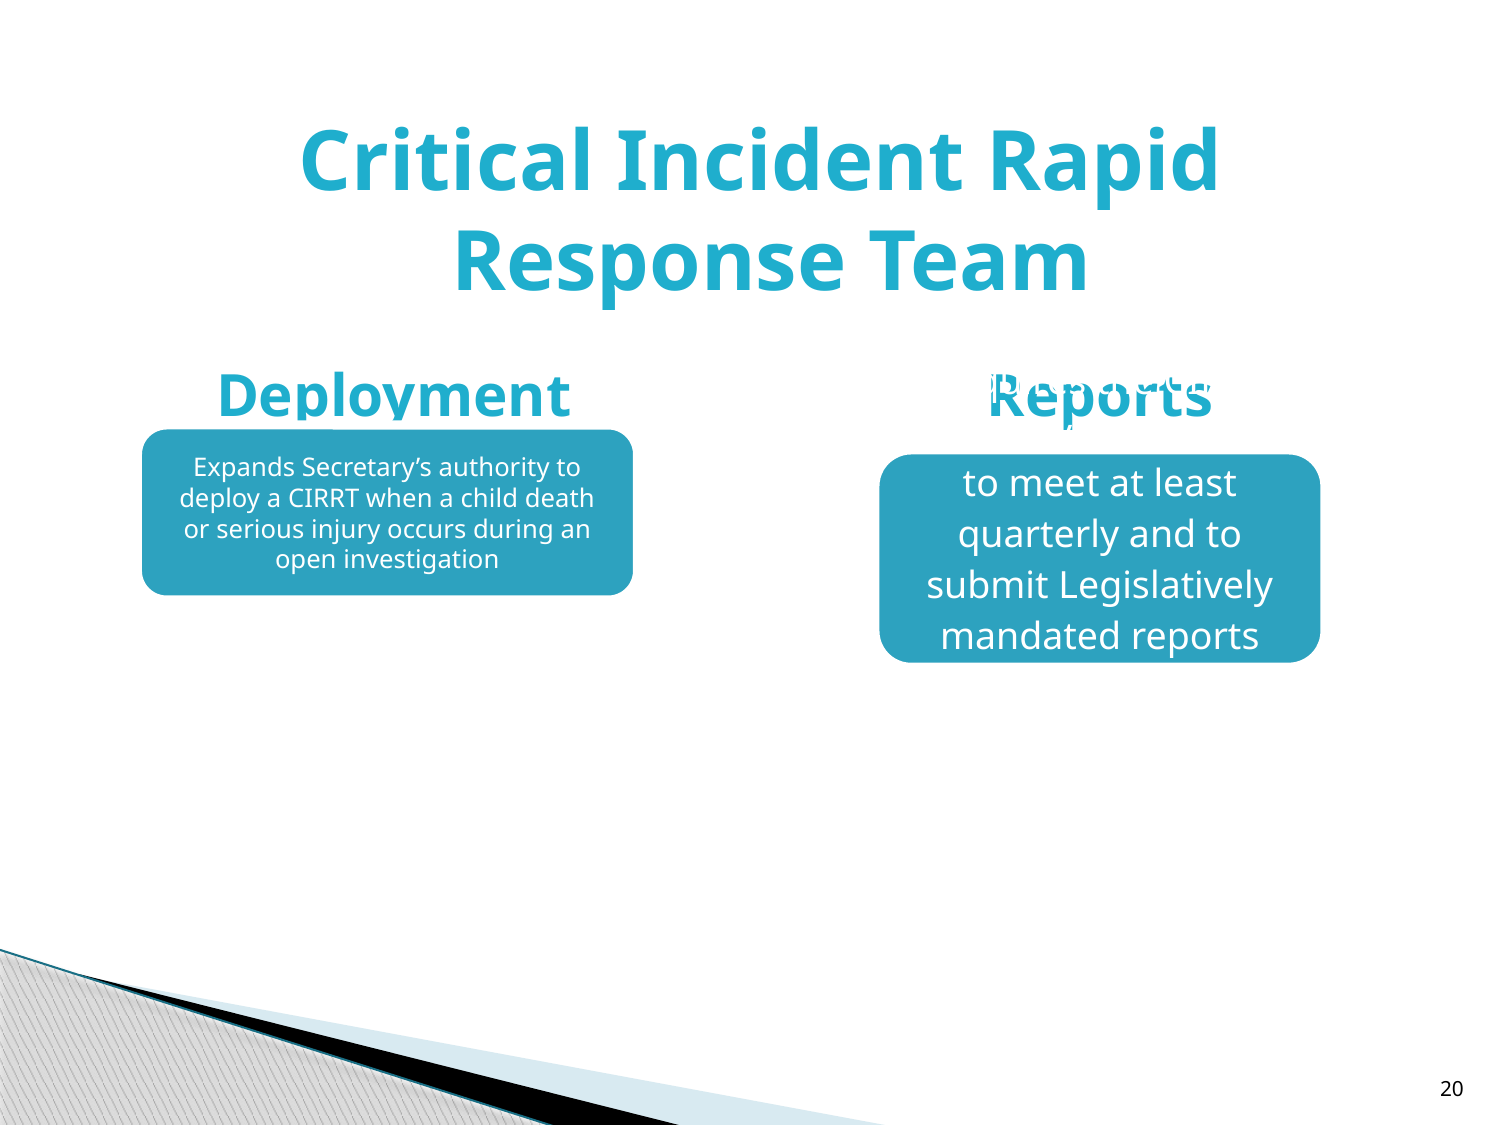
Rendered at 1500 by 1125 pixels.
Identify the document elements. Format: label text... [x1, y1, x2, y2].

text_box Deployment [75, 350, 713, 436]
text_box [818, 449, 1382, 950]
text_box Critical Incident Rapid Response Team [103, 99, 1441, 315]
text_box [74, 424, 701, 828]
text_box Reports [812, 350, 1388, 436]
slide_number 20 [1418, 1051, 1479, 1112]
